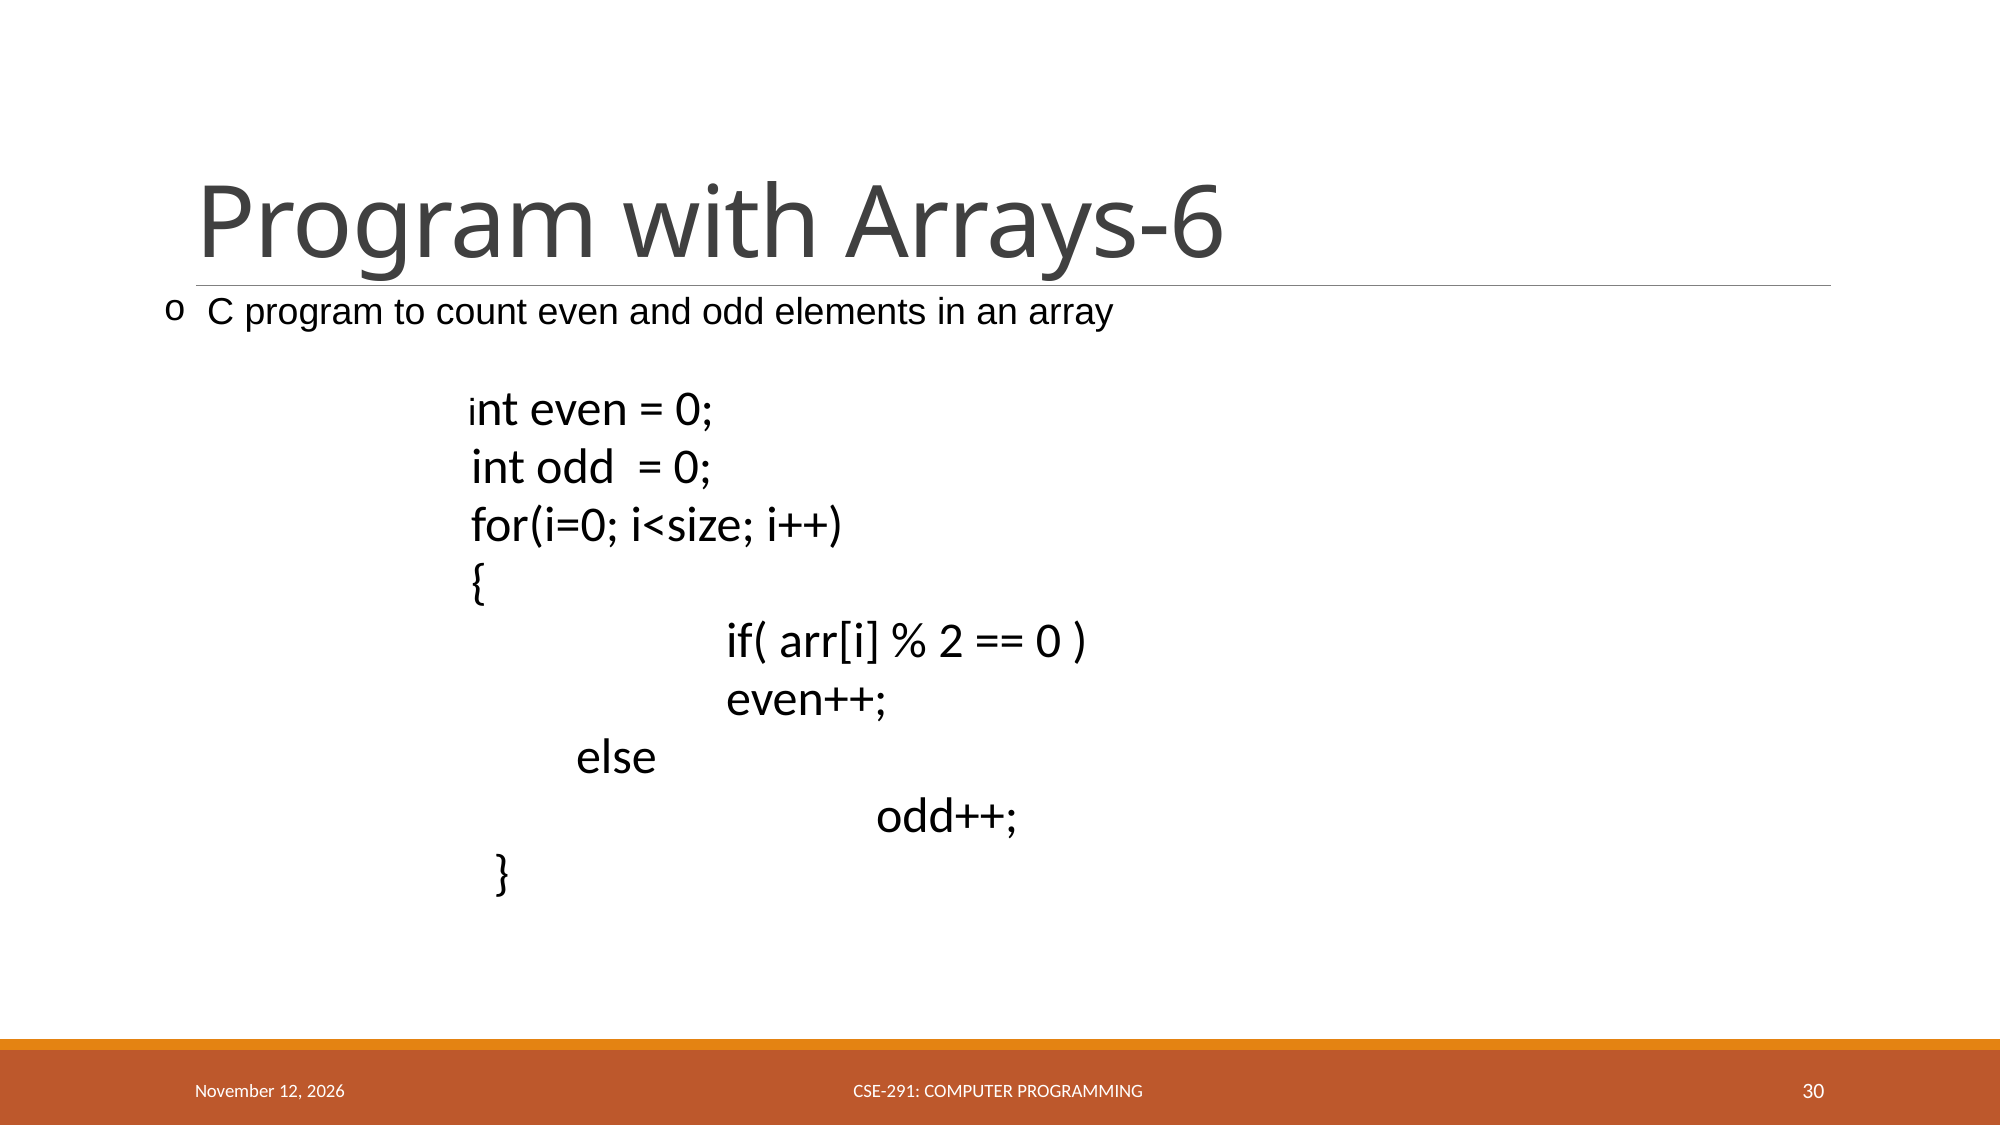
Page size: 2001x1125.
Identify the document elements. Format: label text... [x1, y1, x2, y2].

title Program with Arrays-6 [180, 47, 1830, 285]
list C program to count even and odd elements in an array int even = 0; int odd = 0; for(i=0; i<size; i++) { if( arr[i] % 2 == 0 ) even++; else odd++; } [163, 285, 1882, 1037]
slide_number 30 [1624, 1059, 1840, 1120]
footer CSE-291: Computer Programming [604, 1059, 1396, 1120]
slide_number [180, 1059, 586, 1120]
